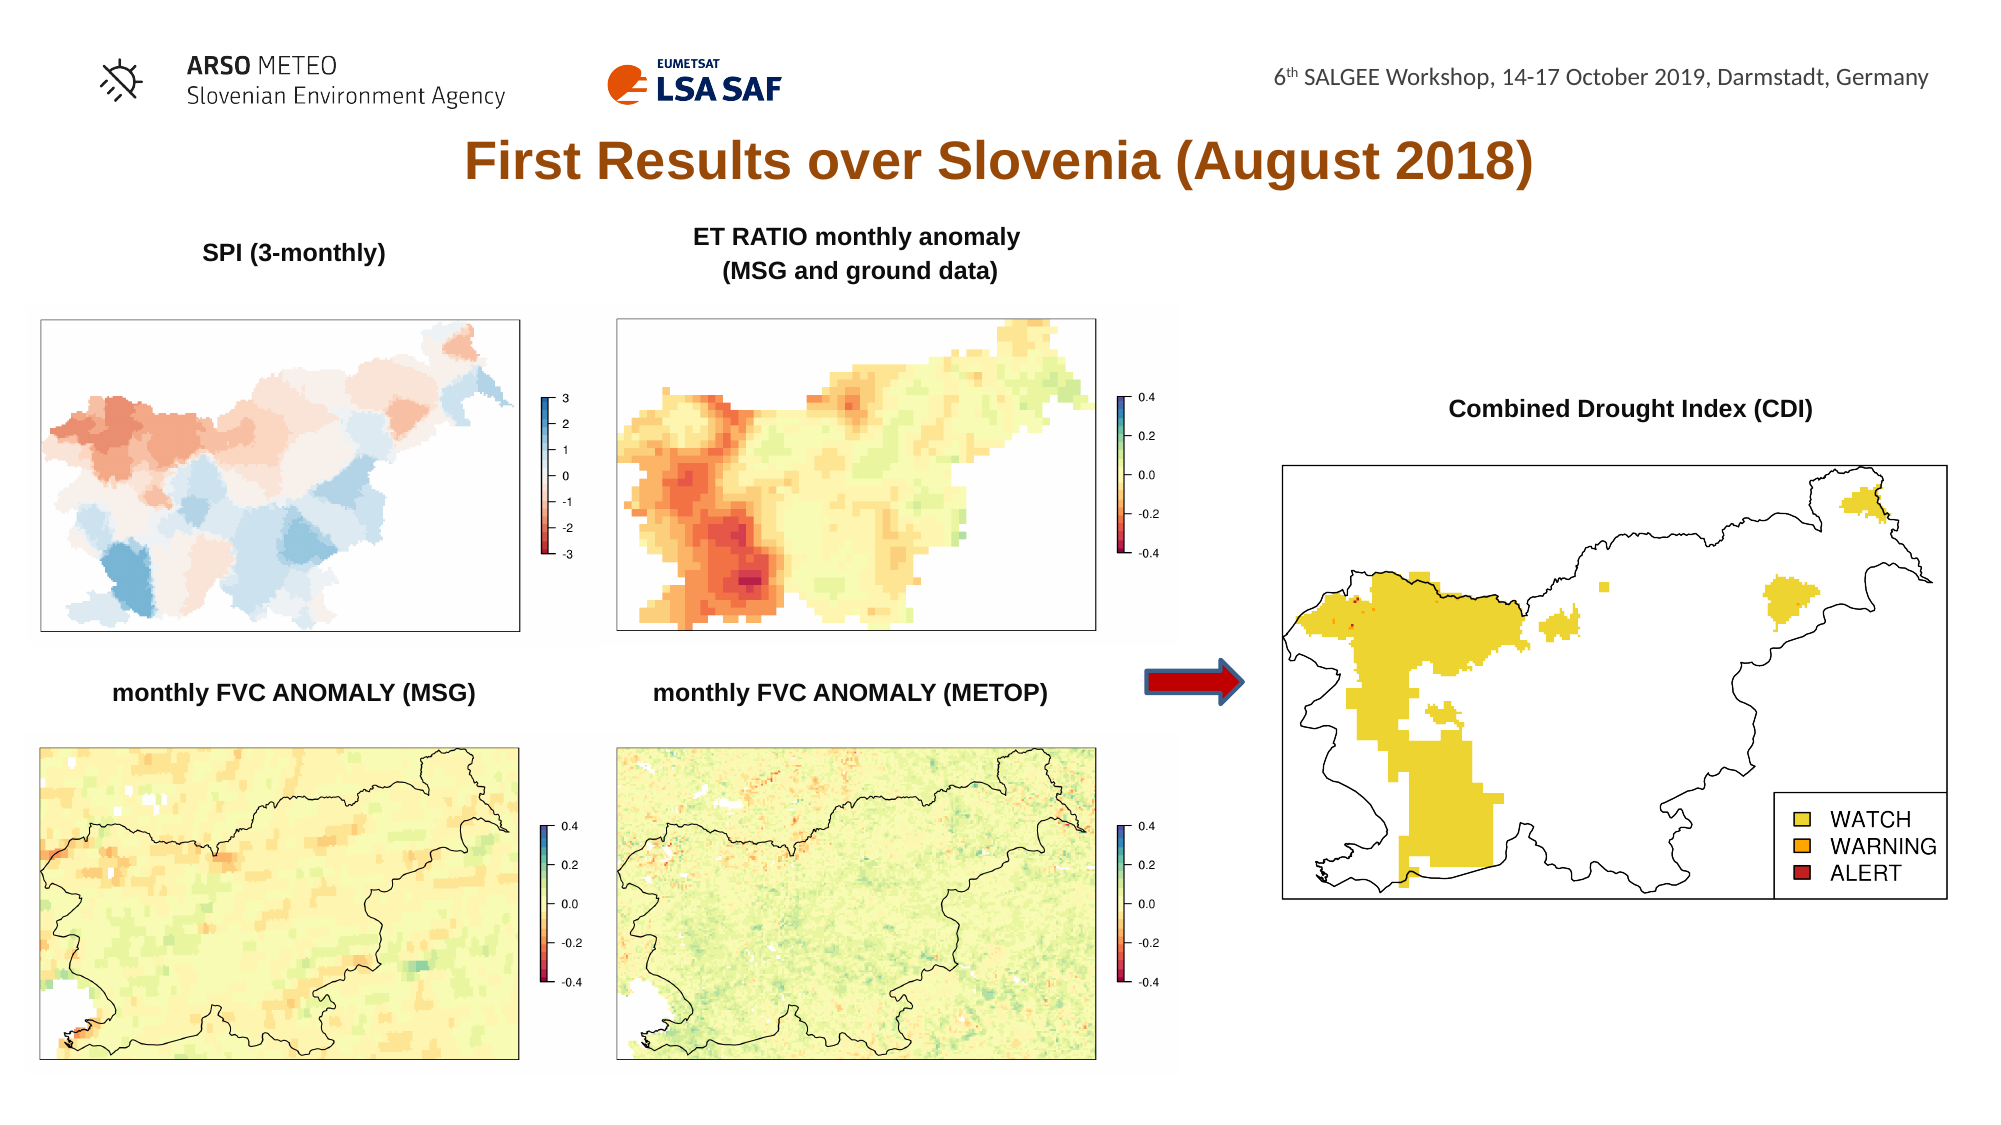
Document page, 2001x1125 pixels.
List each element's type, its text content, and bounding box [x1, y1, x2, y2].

text_box First Results over Slovenia (August 2018) [356, 118, 1644, 195]
text_box monthly FVC ANOMALY (METOP) [643, 676, 1058, 720]
text_box monthly FVC ANOMALY (MSG) [97, 676, 492, 720]
picture [26, 304, 1179, 647]
list ET RATIO monthly anomaly (MSG and ground data) [663, 220, 1058, 297]
picture [25, 733, 1179, 1075]
text_box Combined Drought Index (CDI) [1434, 392, 1829, 436]
picture [1262, 445, 2000, 919]
picture [70, 32, 530, 127]
text_box SPI (3-monthly) [97, 236, 492, 280]
picture [590, 41, 801, 118]
text_box [1144, 657, 1245, 707]
